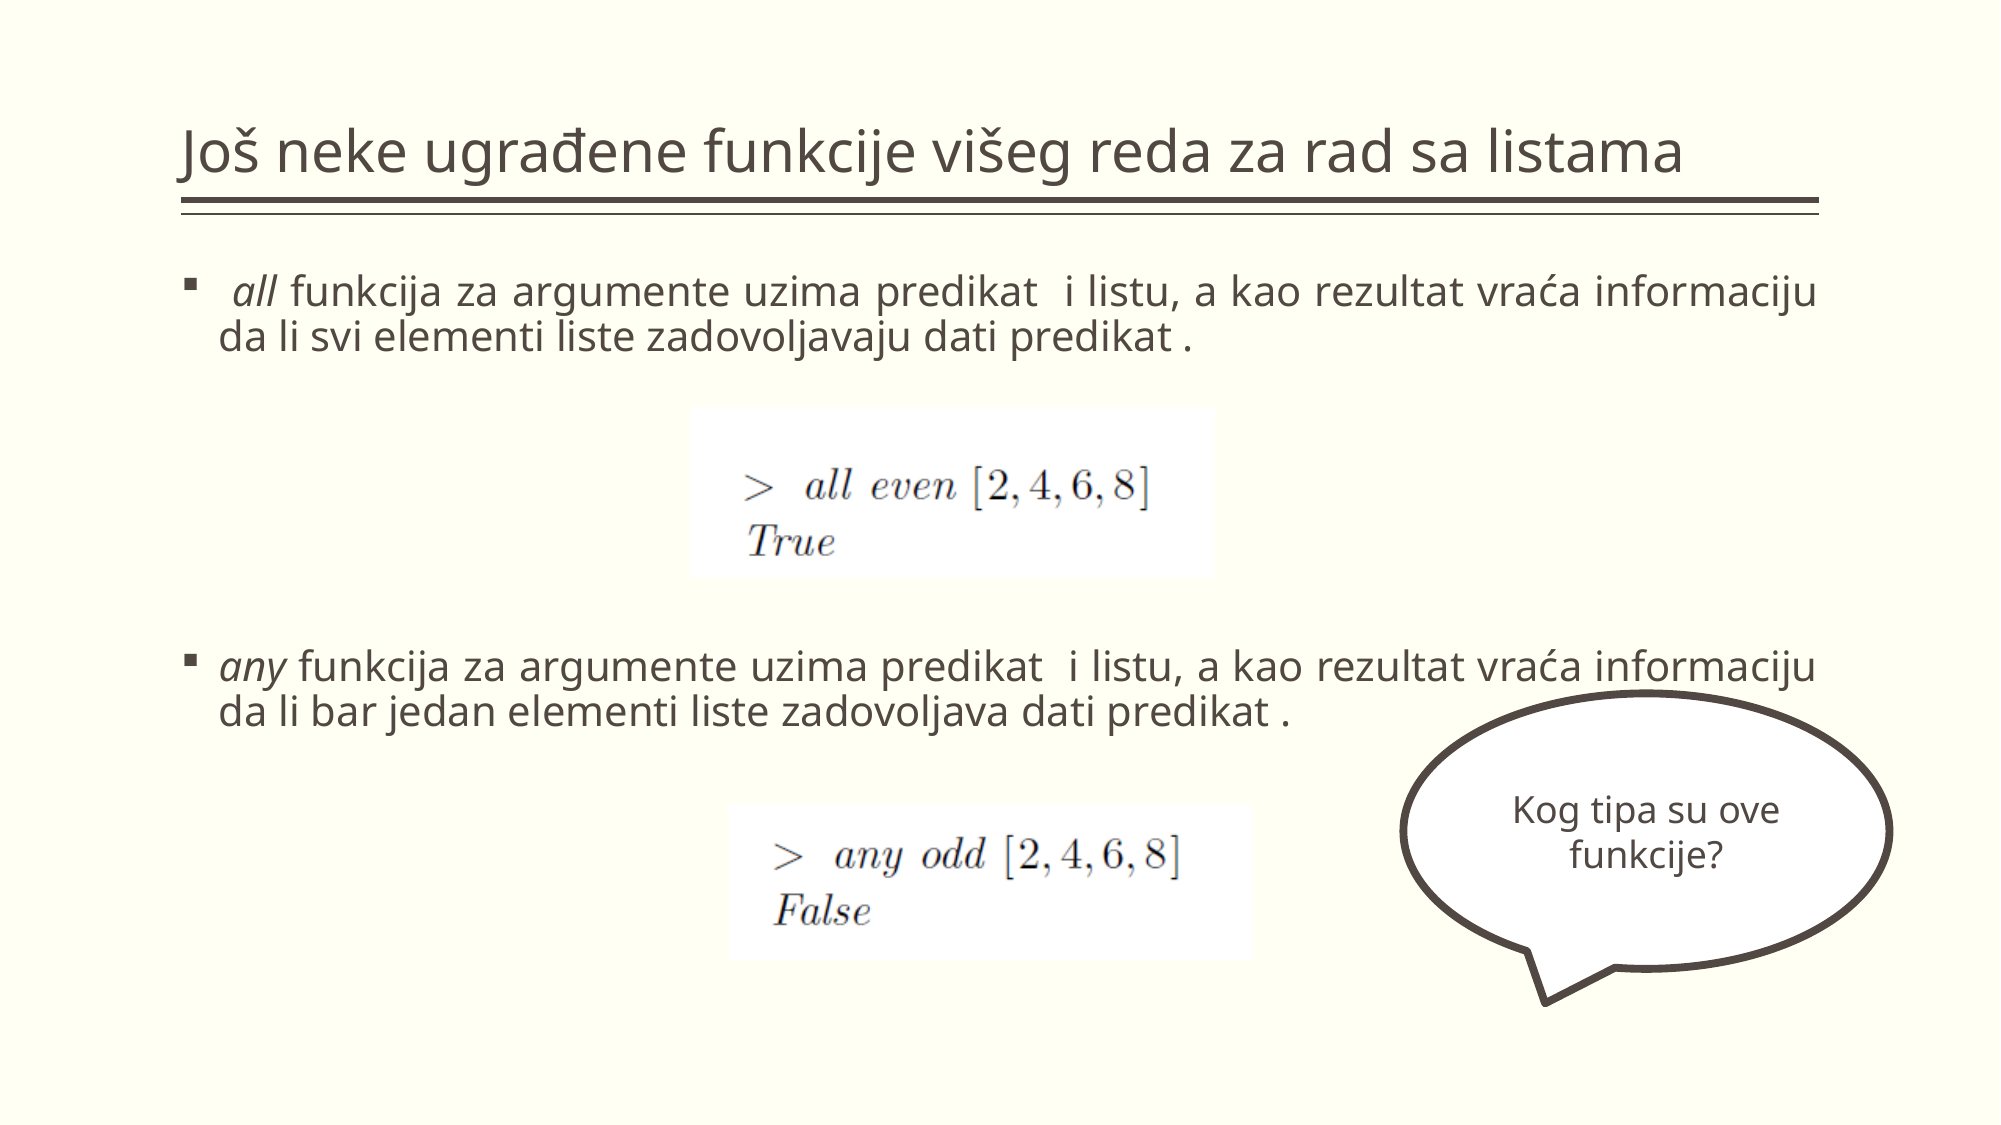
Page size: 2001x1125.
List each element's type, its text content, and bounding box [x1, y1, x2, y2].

title Još neke ugrađene funkcije višeg reda za rad sa listama [181, 12, 1819, 193]
picture [690, 407, 1215, 578]
picture [729, 804, 1252, 960]
text_box Kog tipa su ove funkcije? [1399, 689, 1894, 1007]
